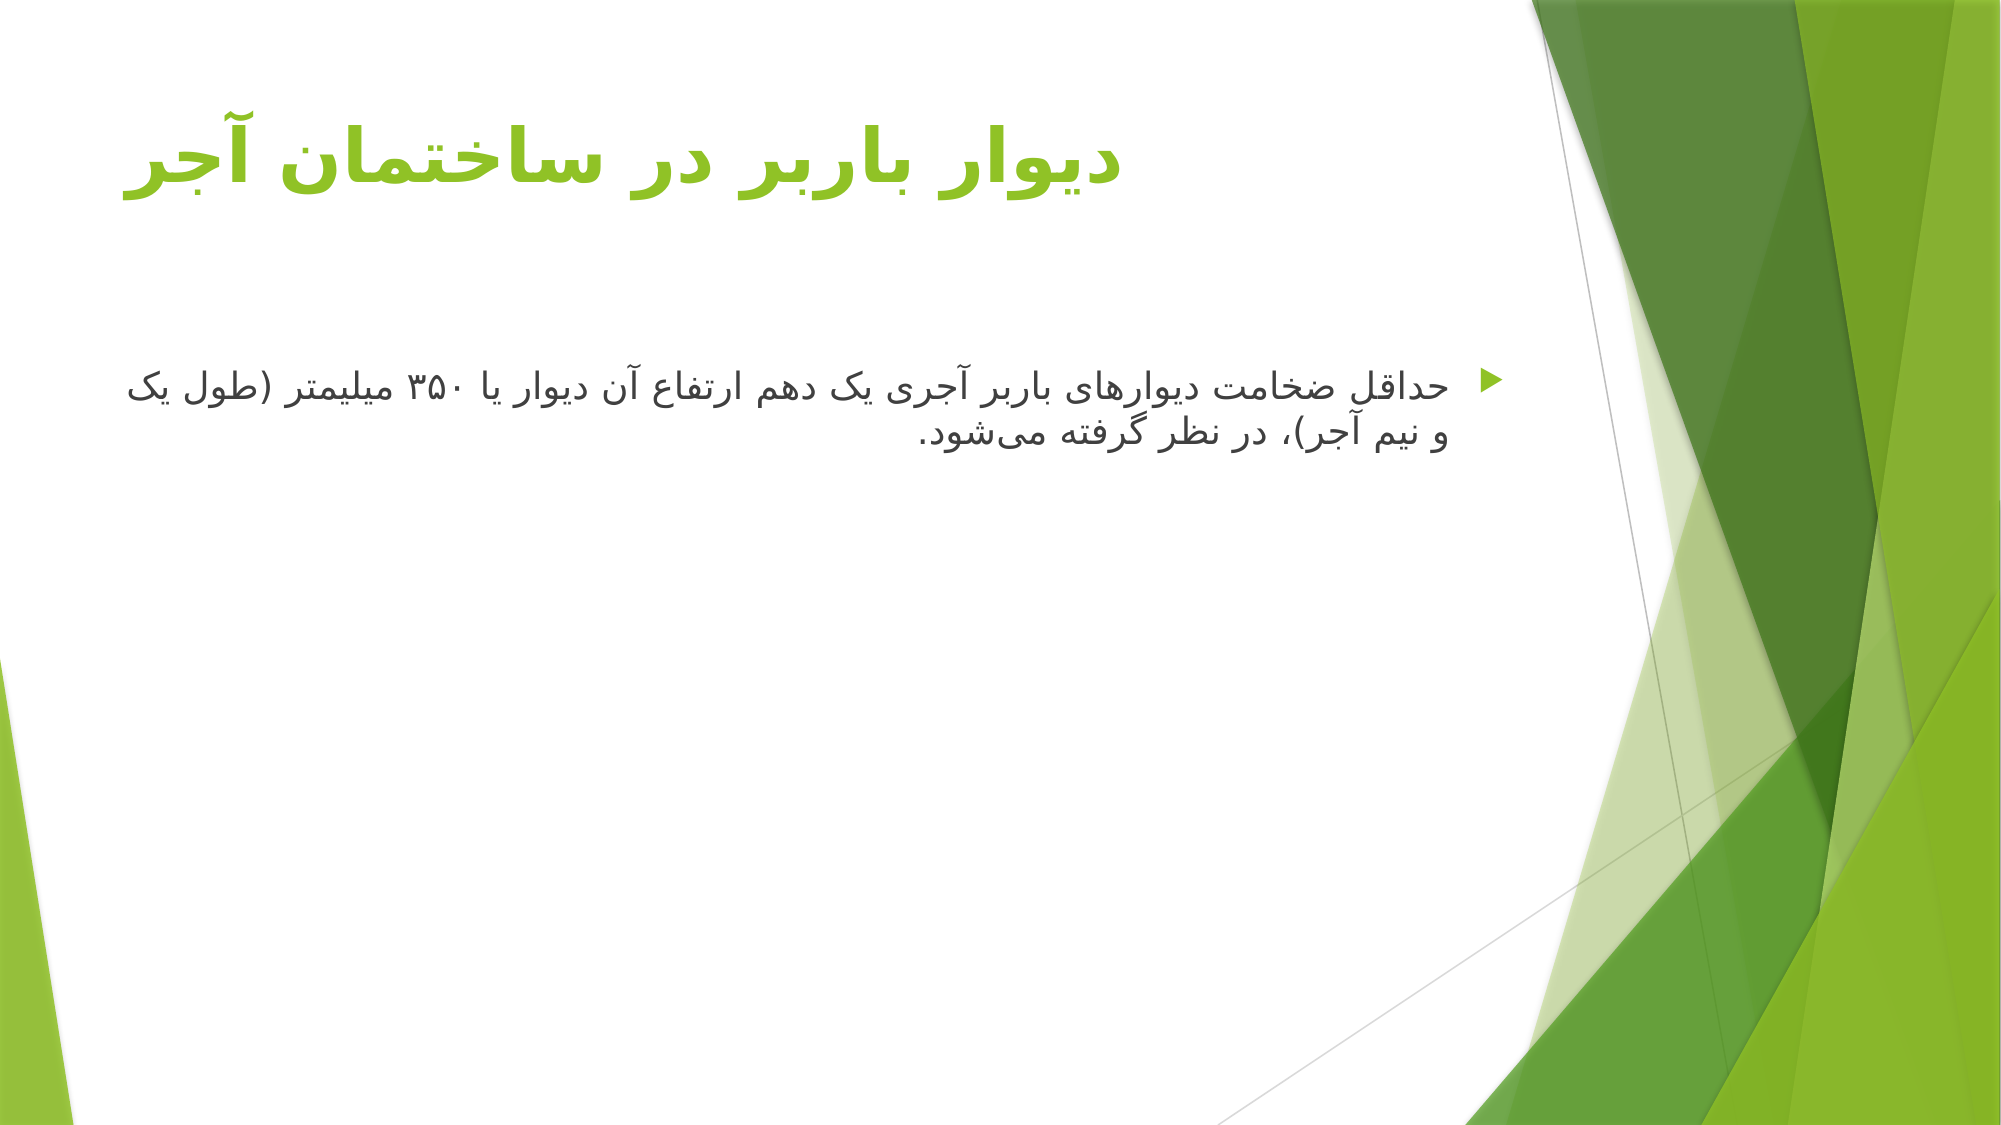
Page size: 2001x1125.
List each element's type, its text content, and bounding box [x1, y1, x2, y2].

title دیوار باربر در ساختمان آجر [111, 99, 1522, 317]
list حداقل ضخامت دیوارهای باربر آجری یک دهم ارتفاع آن دیوار یا ۳۵۰ میلیمتر (طول یک و نیم آجر)، ‌در نظر گرفته می‌شود. [111, 354, 1522, 992]
